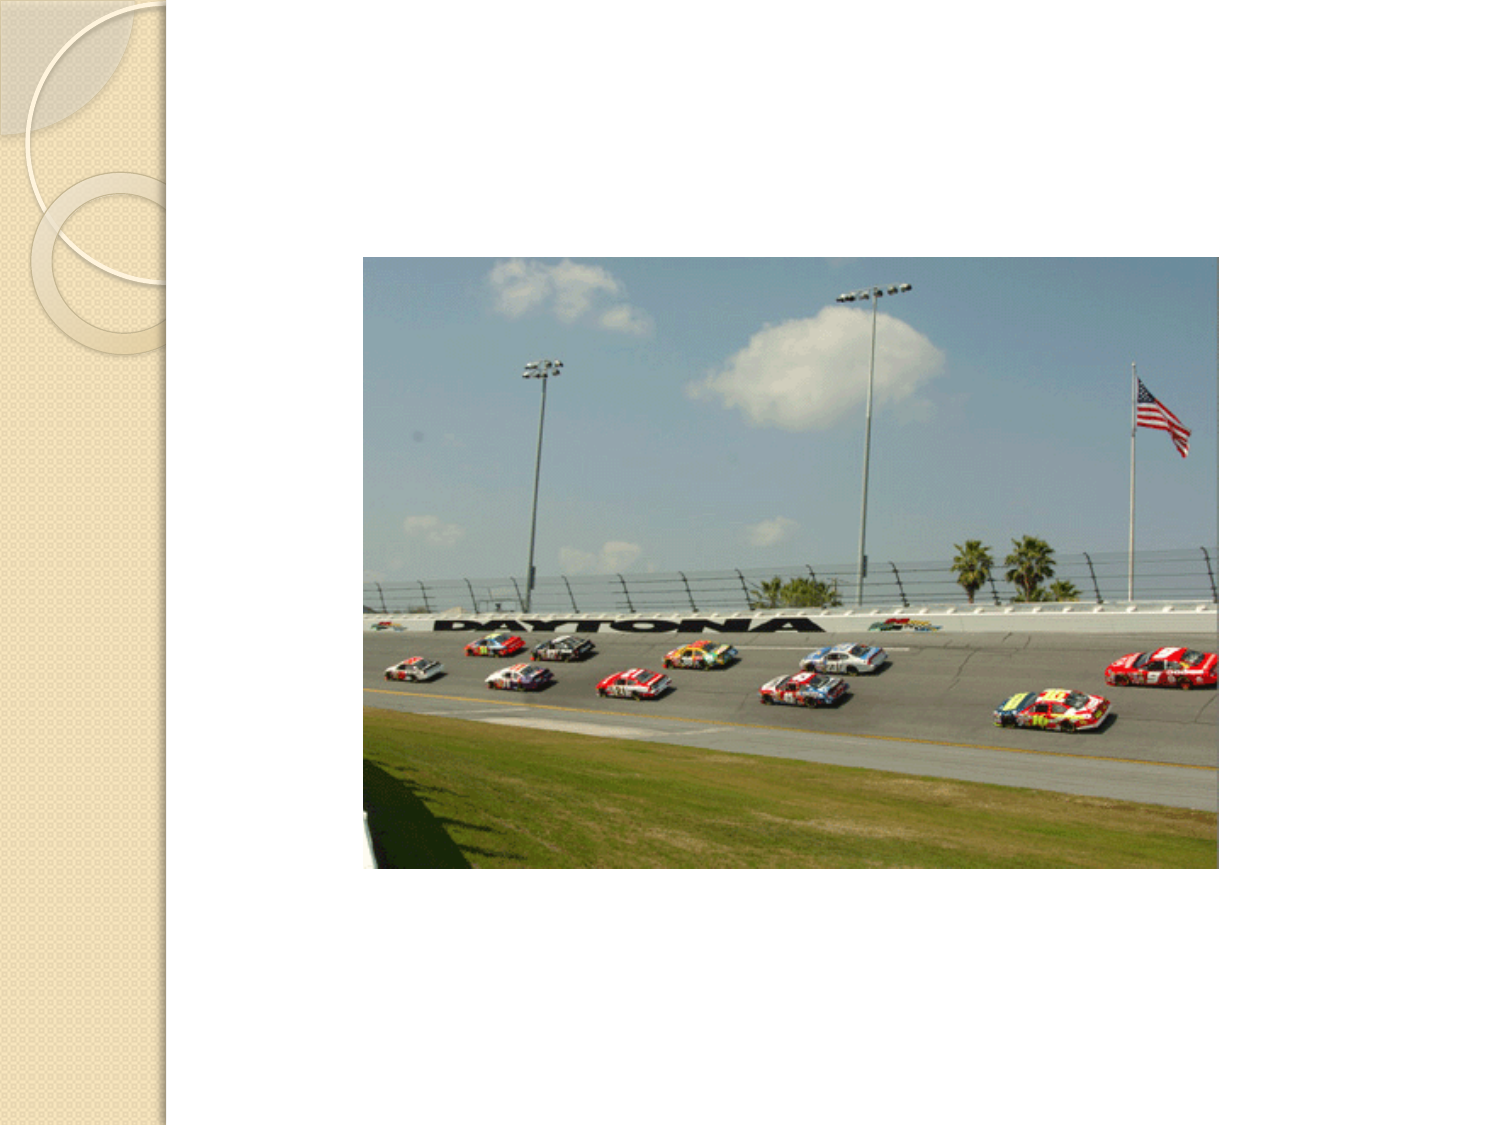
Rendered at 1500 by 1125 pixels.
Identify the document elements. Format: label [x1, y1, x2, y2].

list [362, 257, 1219, 870]
